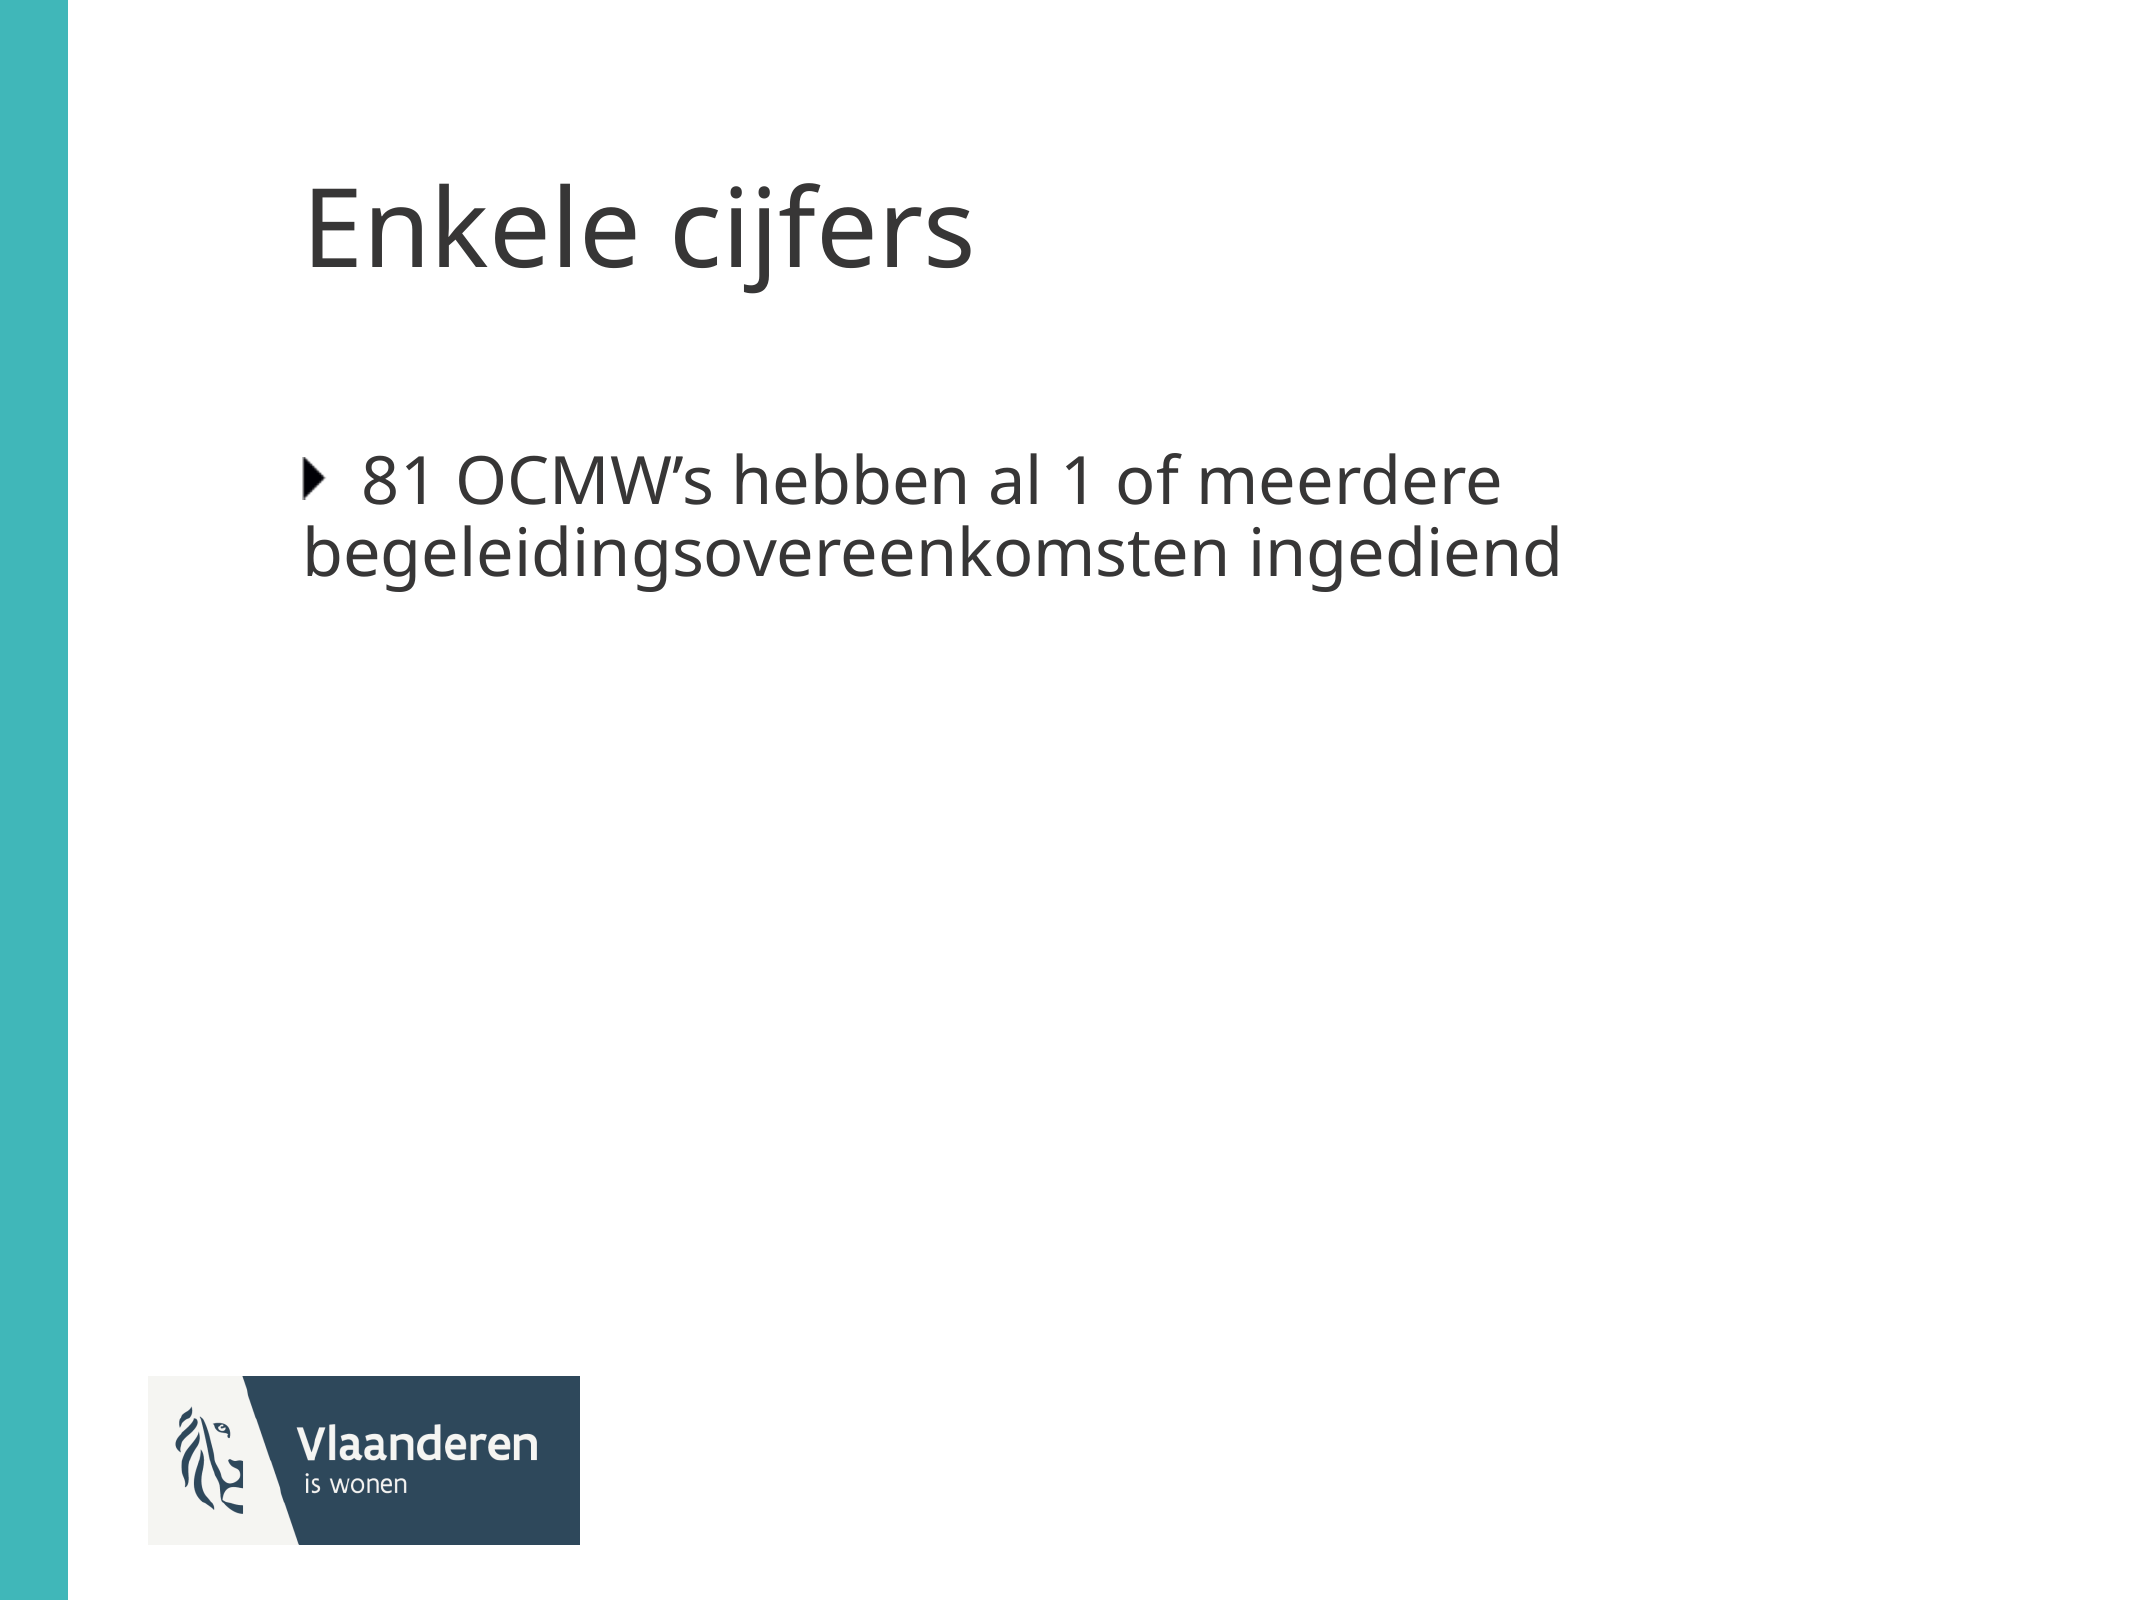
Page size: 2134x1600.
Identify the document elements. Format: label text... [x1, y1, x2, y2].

title Enkele cijfers [302, 176, 2033, 437]
picture [302, 457, 363, 500]
picture [148, 1376, 580, 1545]
list 81 OCMW’s hebben al 1 of meerdere begeleidingsovereenkomsten ingediend [302, 446, 2033, 1304]
